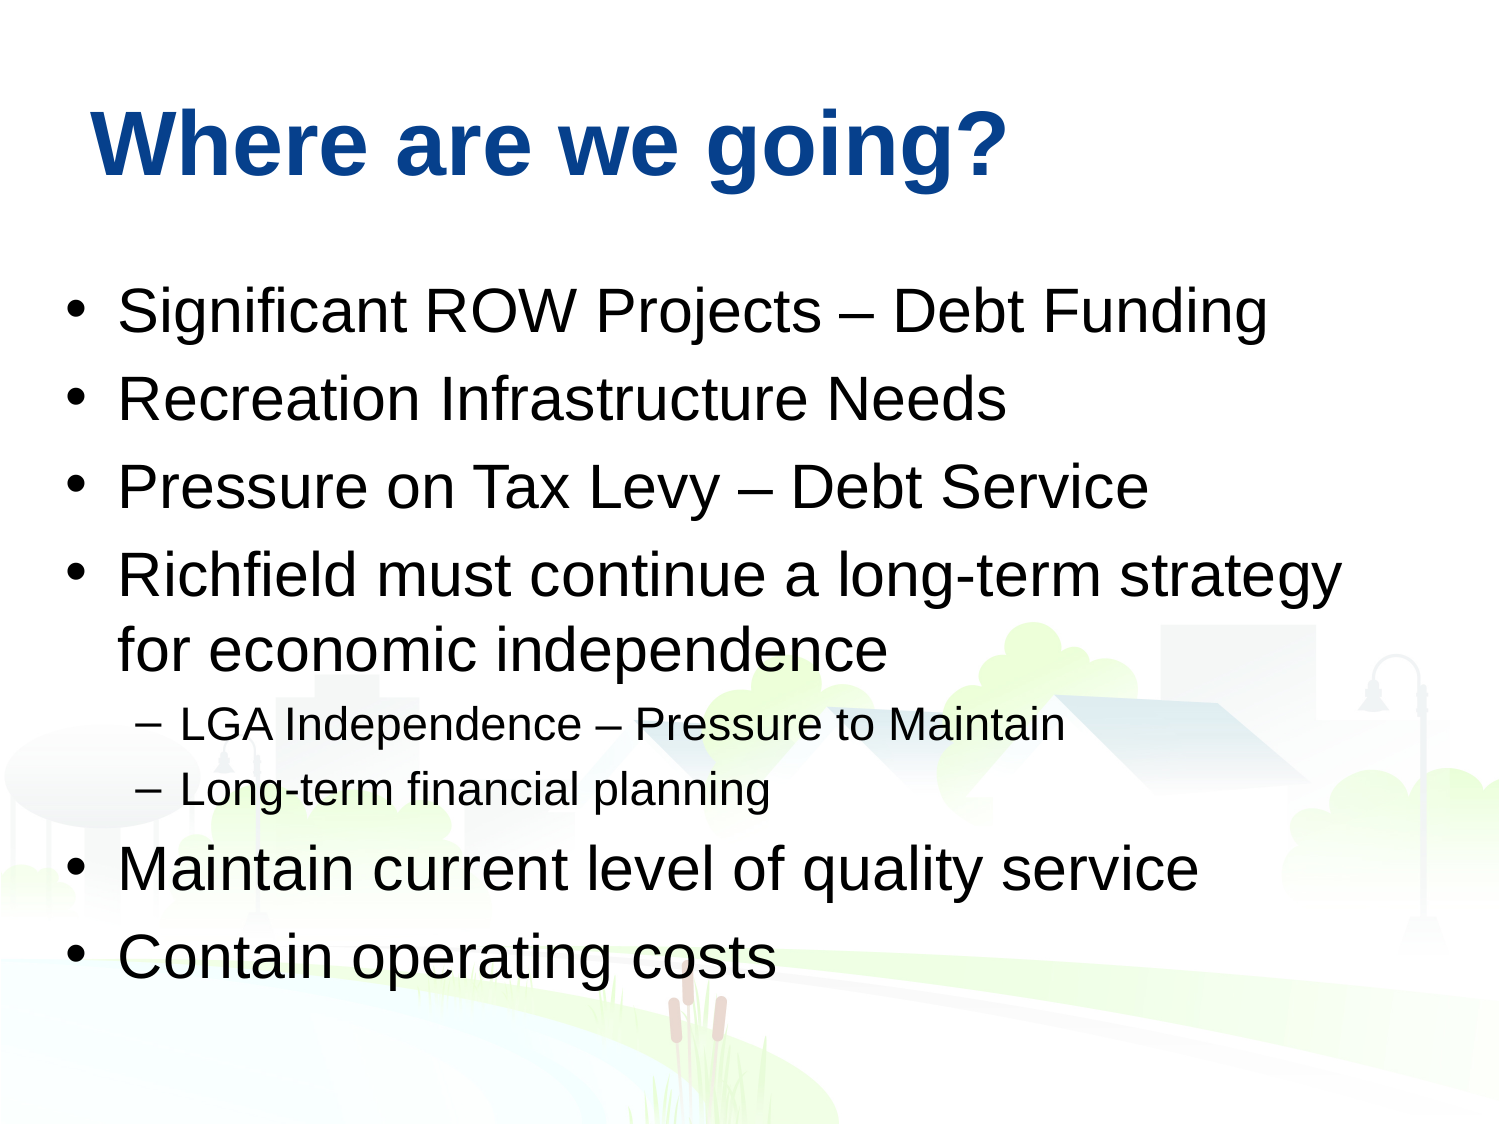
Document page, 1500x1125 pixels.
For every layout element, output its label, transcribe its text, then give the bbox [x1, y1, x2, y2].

picture [1, 0, 1499, 1124]
title Where are we going? [75, 45, 1425, 233]
list Significant ROW Projects – Debt Funding Recreation Infrastructure Needs Pressure on Tax Levy – Debt Service Richfield must continue a long-term strategy for economic independence LGA Independence – Pressure to Maintain Long-term financial planning Maintain current level of quality service Contain operating costs [50, 262, 1450, 1005]
